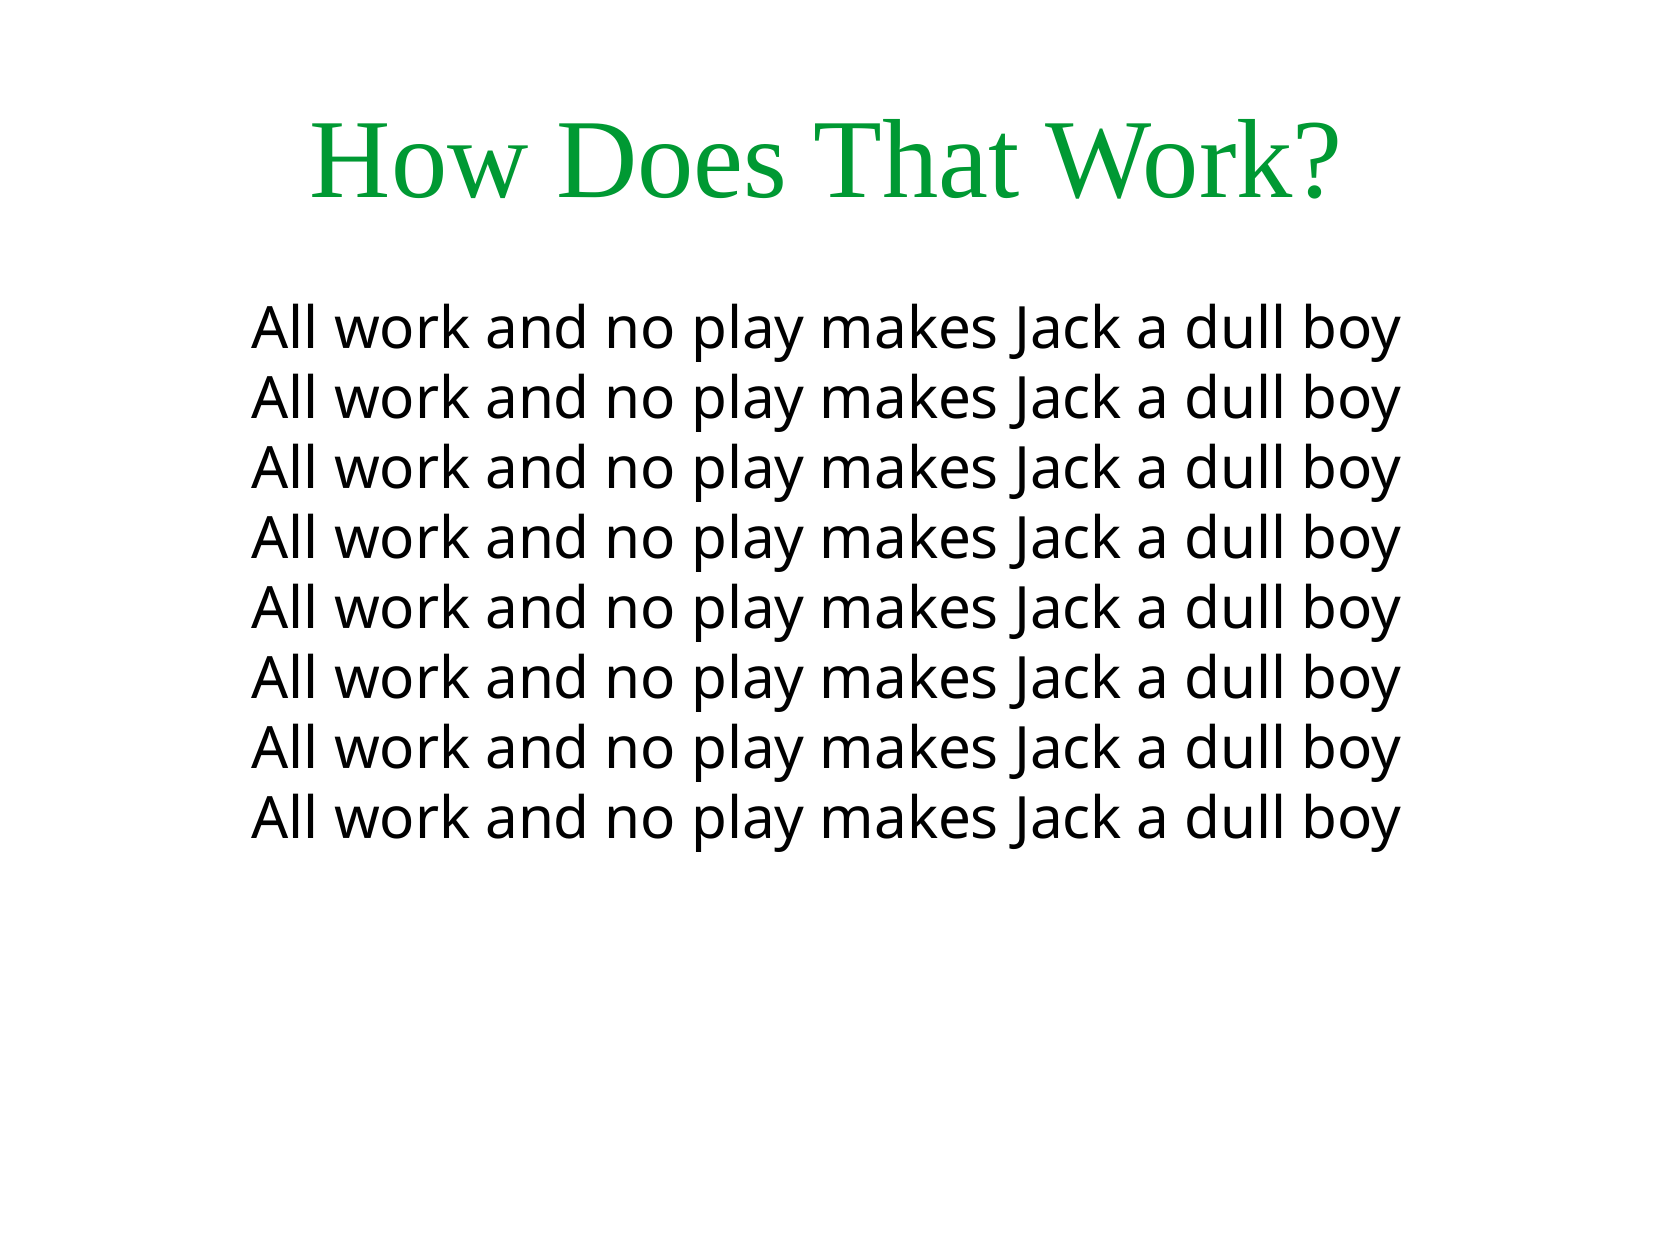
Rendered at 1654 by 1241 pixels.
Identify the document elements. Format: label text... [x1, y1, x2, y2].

text_box How Does That Work? [82, 49, 1571, 257]
text_box All work and no play makes Jack a dull boy All work and no play makes Jack a dull boy All work and no play makes Jack a dull boy All work and no play makes Jack a dull boy All work and no play makes Jack a dull boy All work and no play makes Jack a dull boy All work and no play makes Jack a dull boy All work and no play makes Jack a dull boy [82, 290, 1571, 1010]
